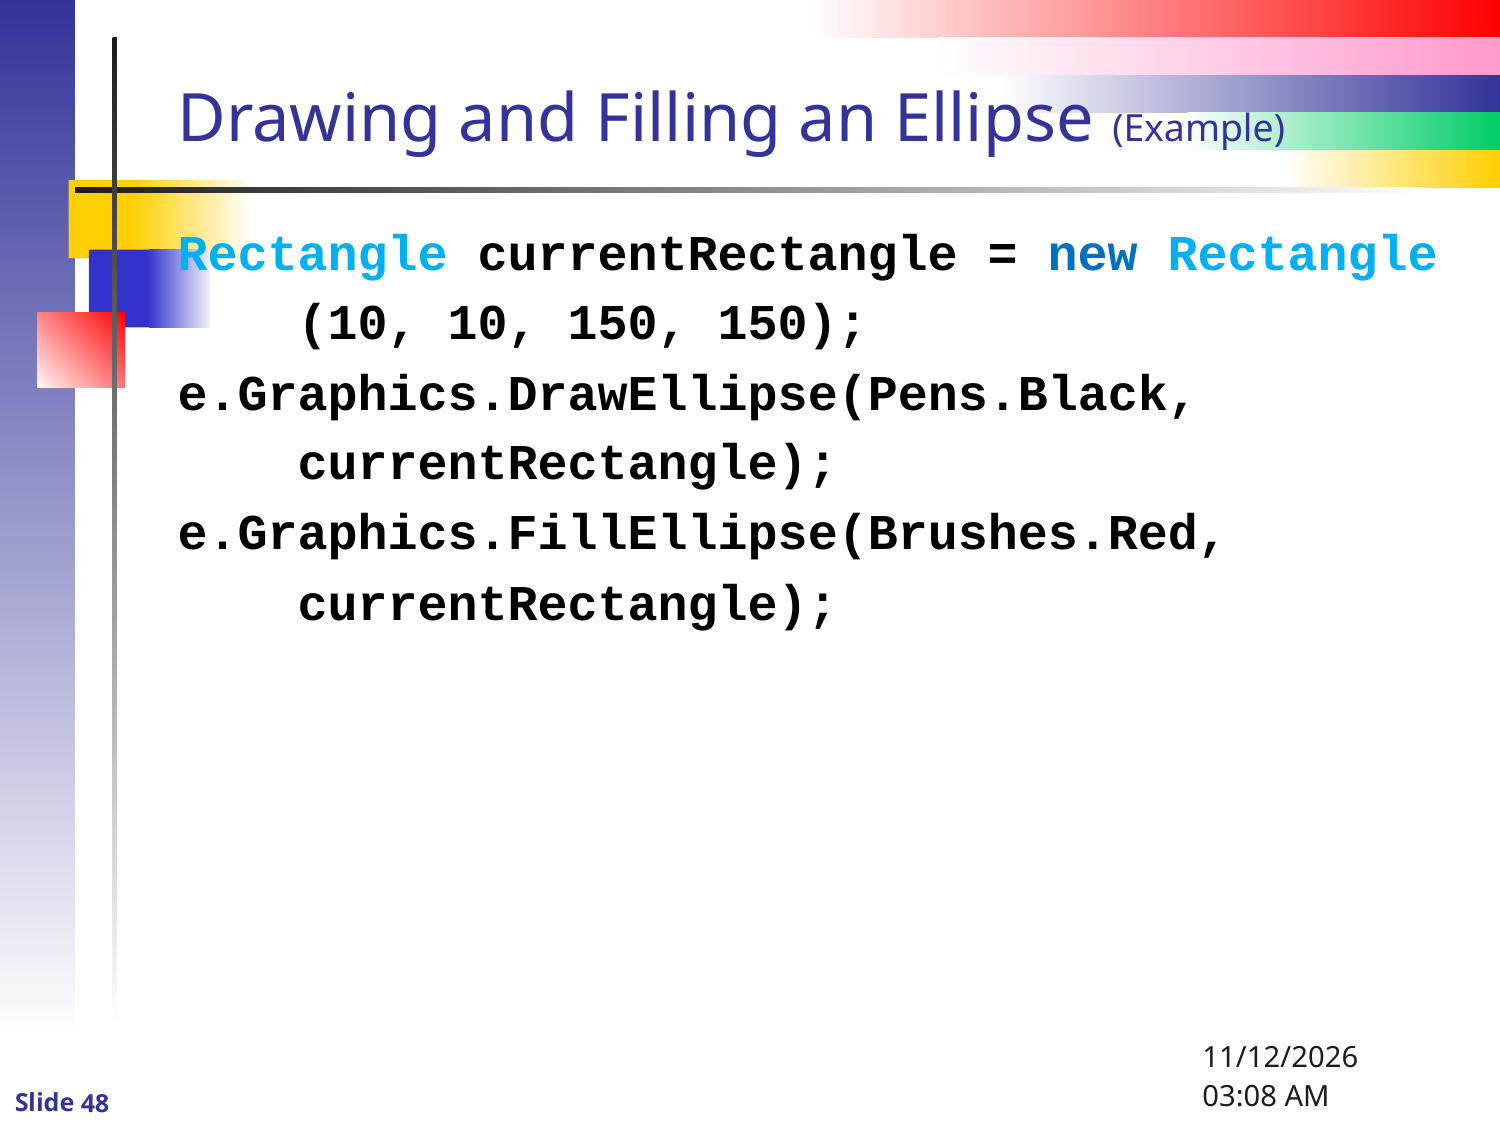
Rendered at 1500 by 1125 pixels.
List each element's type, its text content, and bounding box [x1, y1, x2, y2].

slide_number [1187, 1050, 1500, 1125]
title Drawing and Filling an Ellipse (Example) [162, 50, 1466, 163]
list Rectangle currentRectangle = new Rectangle (10, 10, 150, 150); e.Graphics.DrawEllipse(Pens.Black, currentRectangle); e.Graphics.FillEllipse(Brushes.Red, currentRectangle); [162, 212, 1469, 1006]
